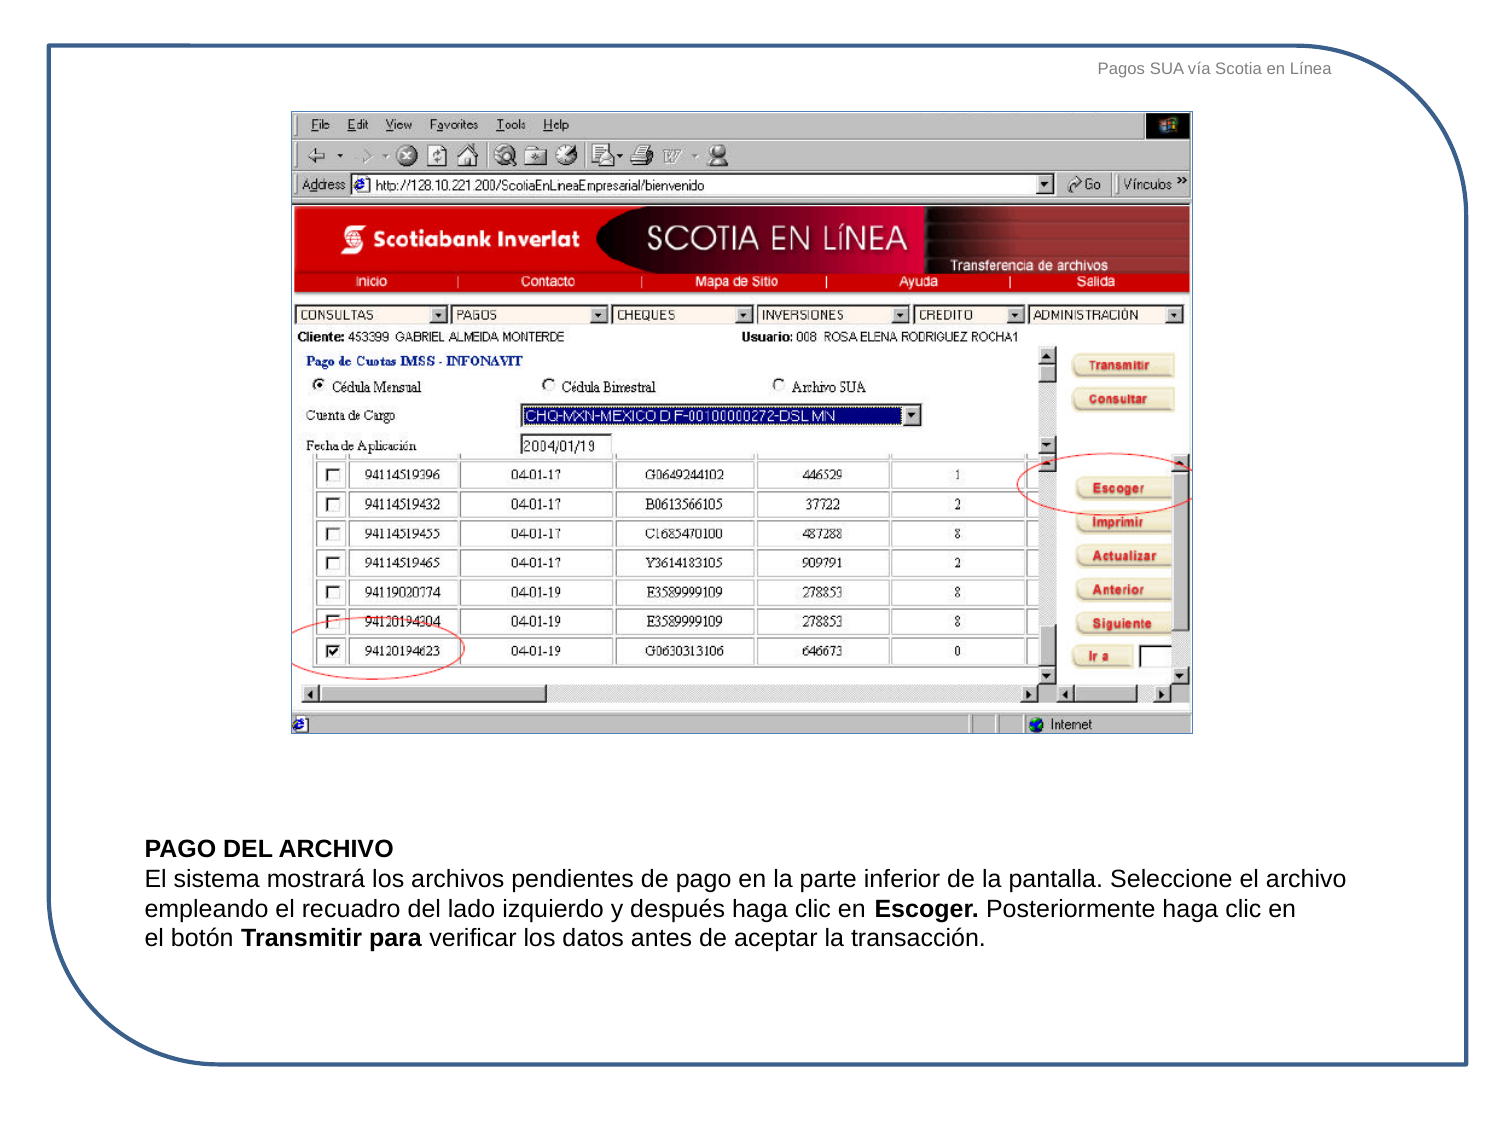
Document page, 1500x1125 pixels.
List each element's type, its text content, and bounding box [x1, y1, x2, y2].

picture [291, 111, 1192, 733]
text_box [46, 51, 1469, 1067]
text_box PAGO DEL ARCHIVO El sistema mostrará los archivos pendientes de pago en la parte inferior de la pantalla. Seleccione el archivo empleando el recuadro del lado izquierdo y después haga clic en Escoger. Posteriormente haga clic en el botón Transmitir para verificar los datos antes de aceptar la transacción. [129, 824, 1385, 960]
text_box Pagos SUA vía Scotia en Línea [0, 15, 1347, 120]
